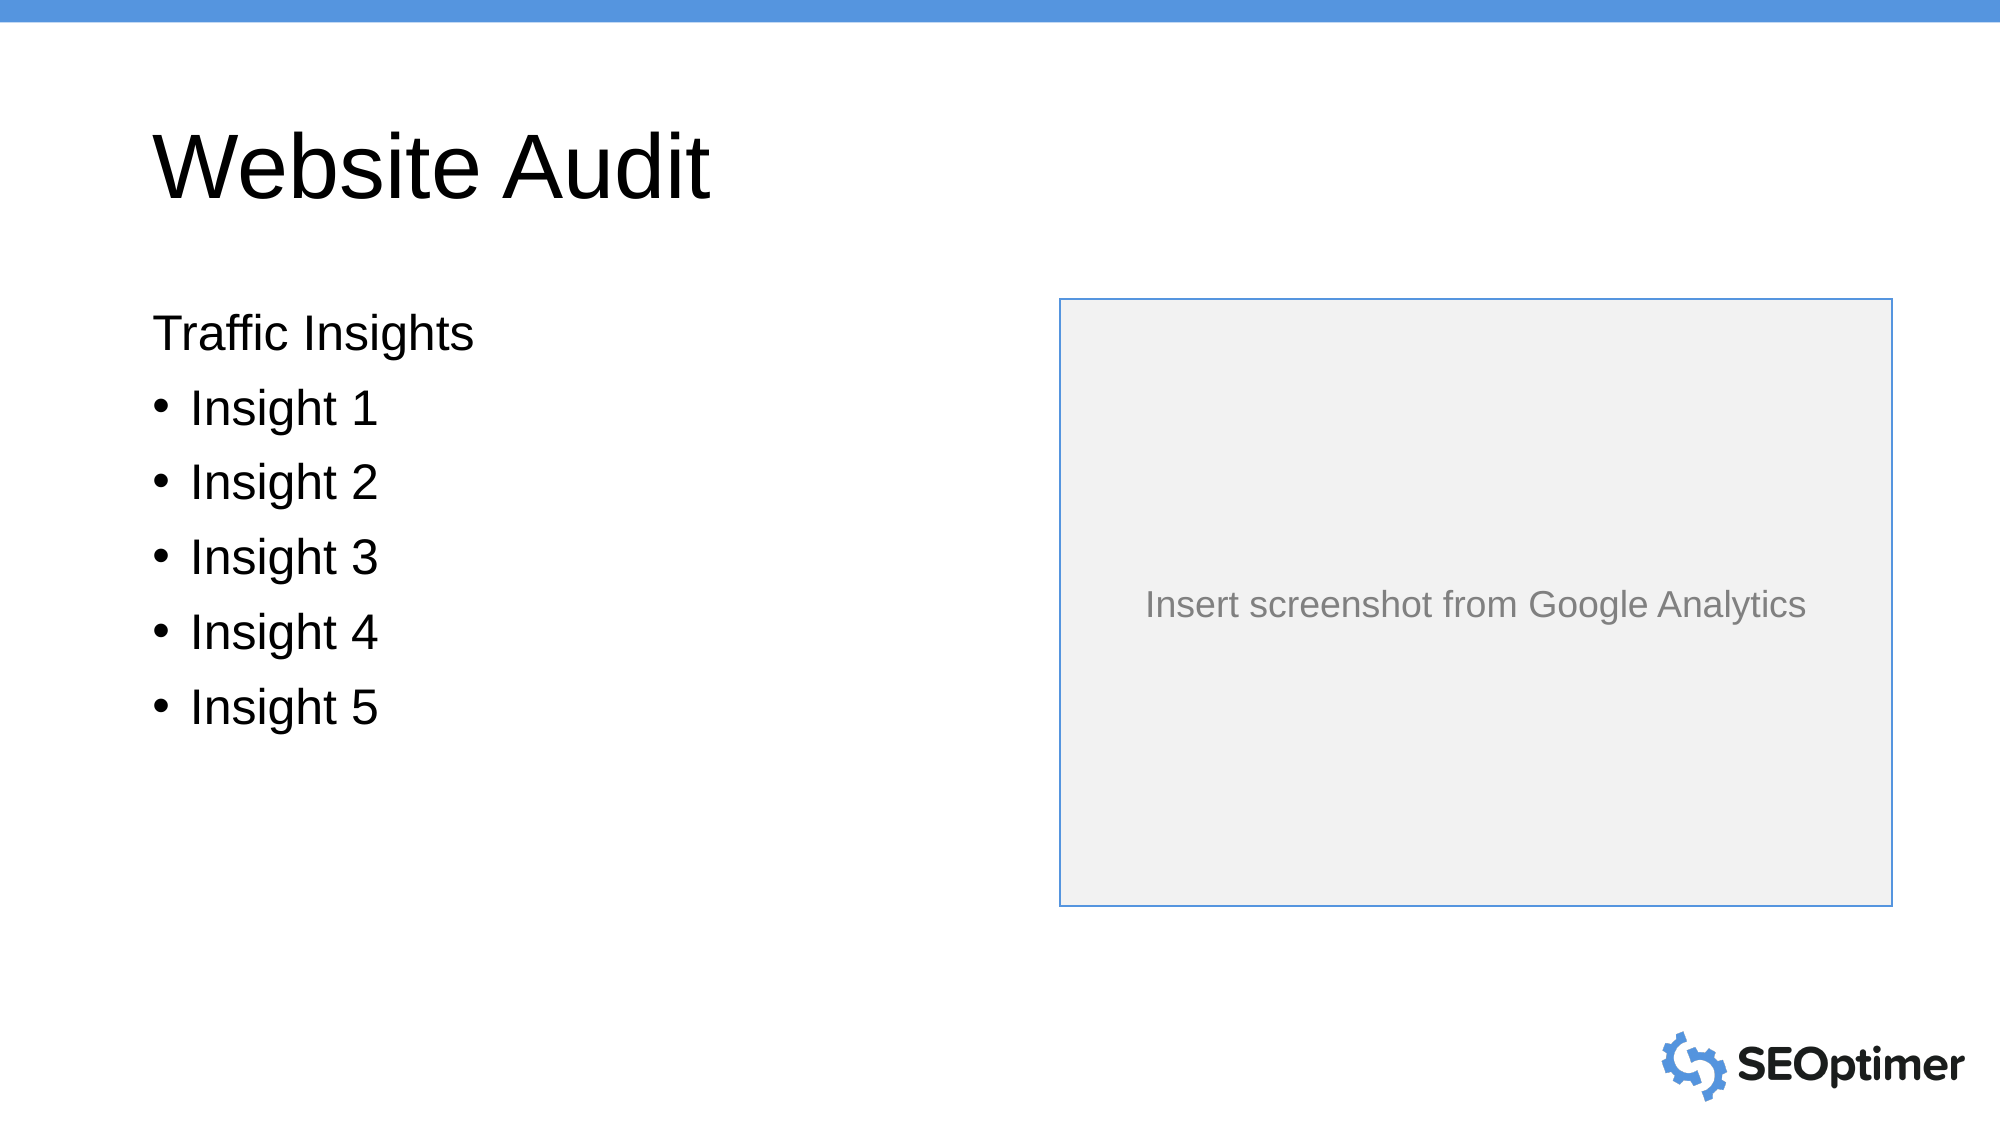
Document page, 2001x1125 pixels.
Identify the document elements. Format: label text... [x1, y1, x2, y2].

text_box Insert screenshot from Google Analytics [1059, 298, 1893, 907]
list Traffic Insights Insight 1 Insight 2 Insight 3 Insight 4 Insight 5 [137, 299, 1017, 1014]
title Website Audit [137, 59, 1863, 278]
picture [1659, 1030, 1965, 1103]
